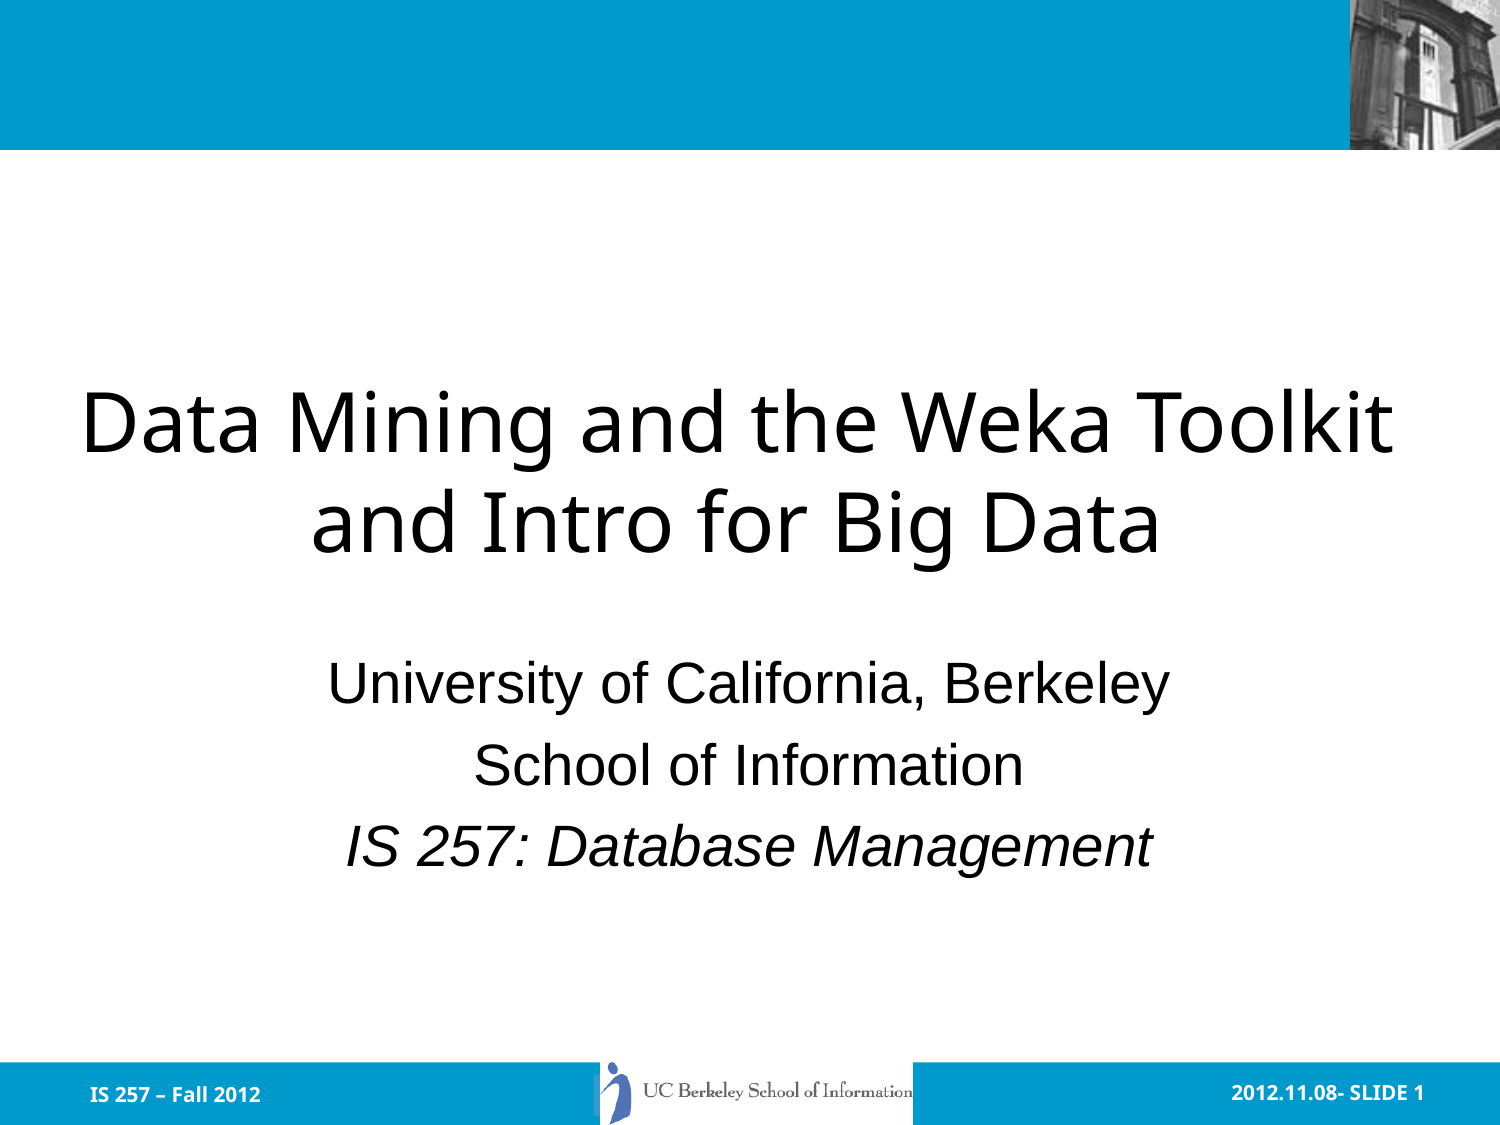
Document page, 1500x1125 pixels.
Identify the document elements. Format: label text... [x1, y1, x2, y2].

slide_number IS 257 – Fall 2012 [75, 1062, 388, 1125]
subtitle University of California, Berkeley School of Information IS 257: Database Management [225, 637, 1275, 925]
title Data Mining and the Weka Toolkit and Intro for Big Data [24, 375, 1450, 563]
picture [1351, 0, 1500, 150]
picture [594, 1062, 912, 1125]
